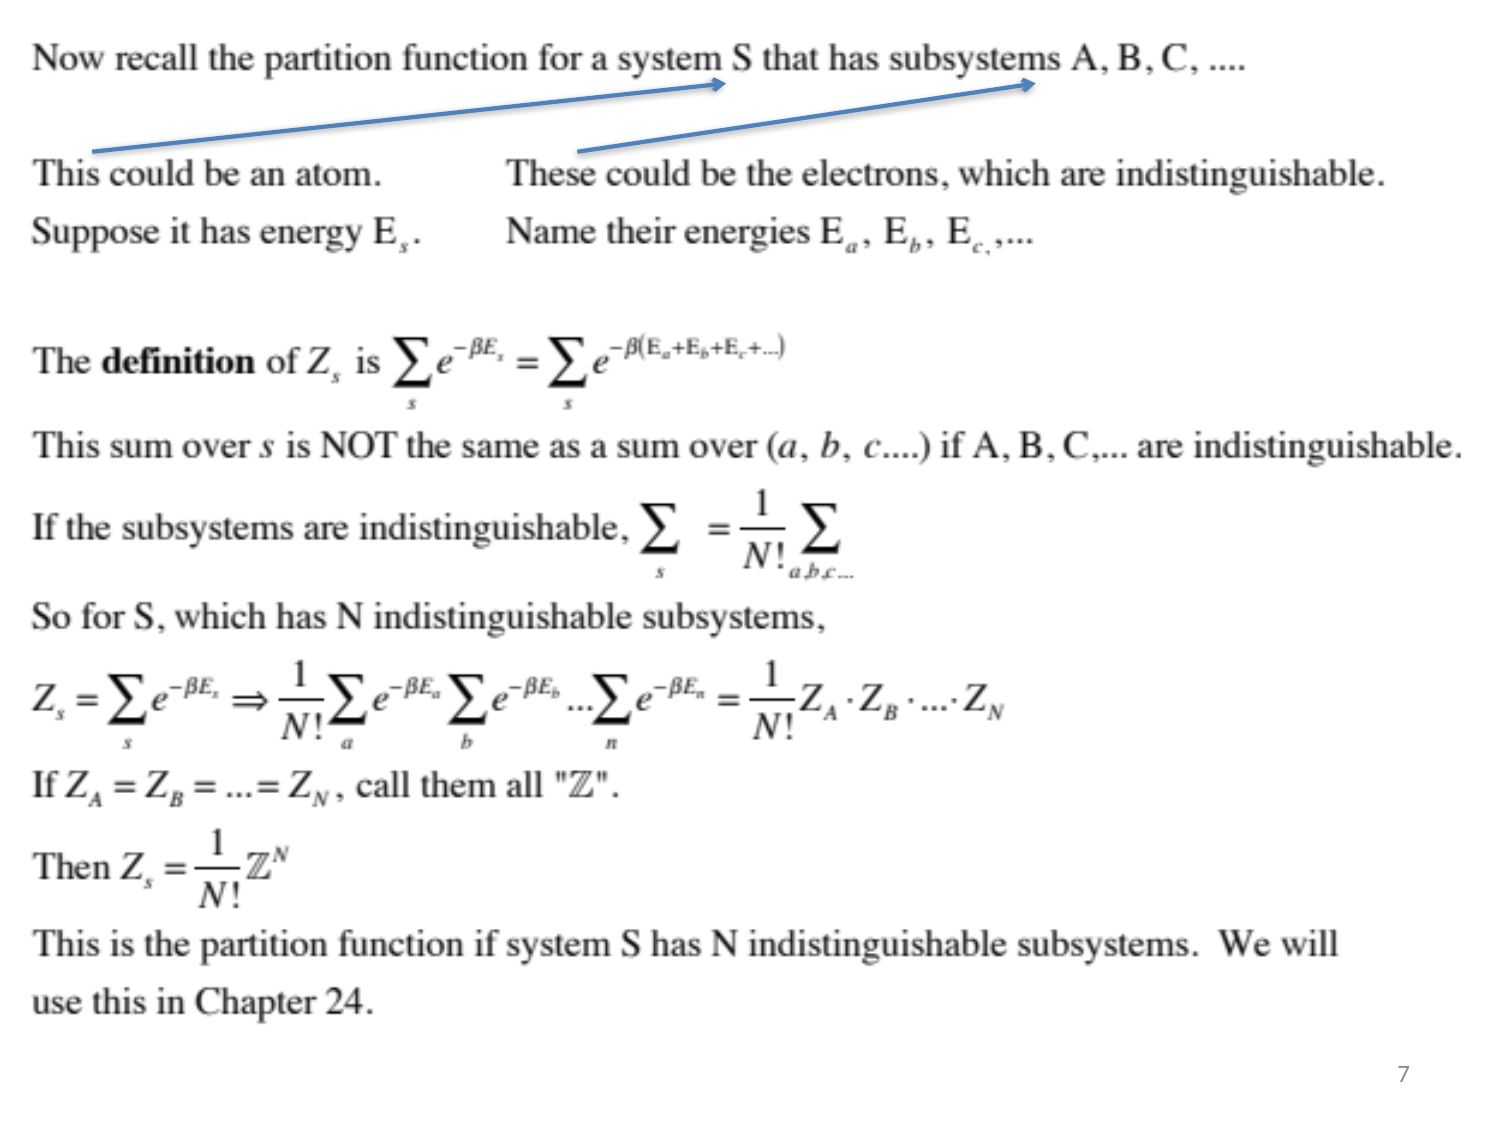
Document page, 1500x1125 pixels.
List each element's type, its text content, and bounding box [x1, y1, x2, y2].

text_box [91, 83, 575, 152]
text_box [577, 83, 1036, 152]
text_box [27, 37, 1462, 1025]
slide_number 287 [1074, 1042, 1425, 1103]
